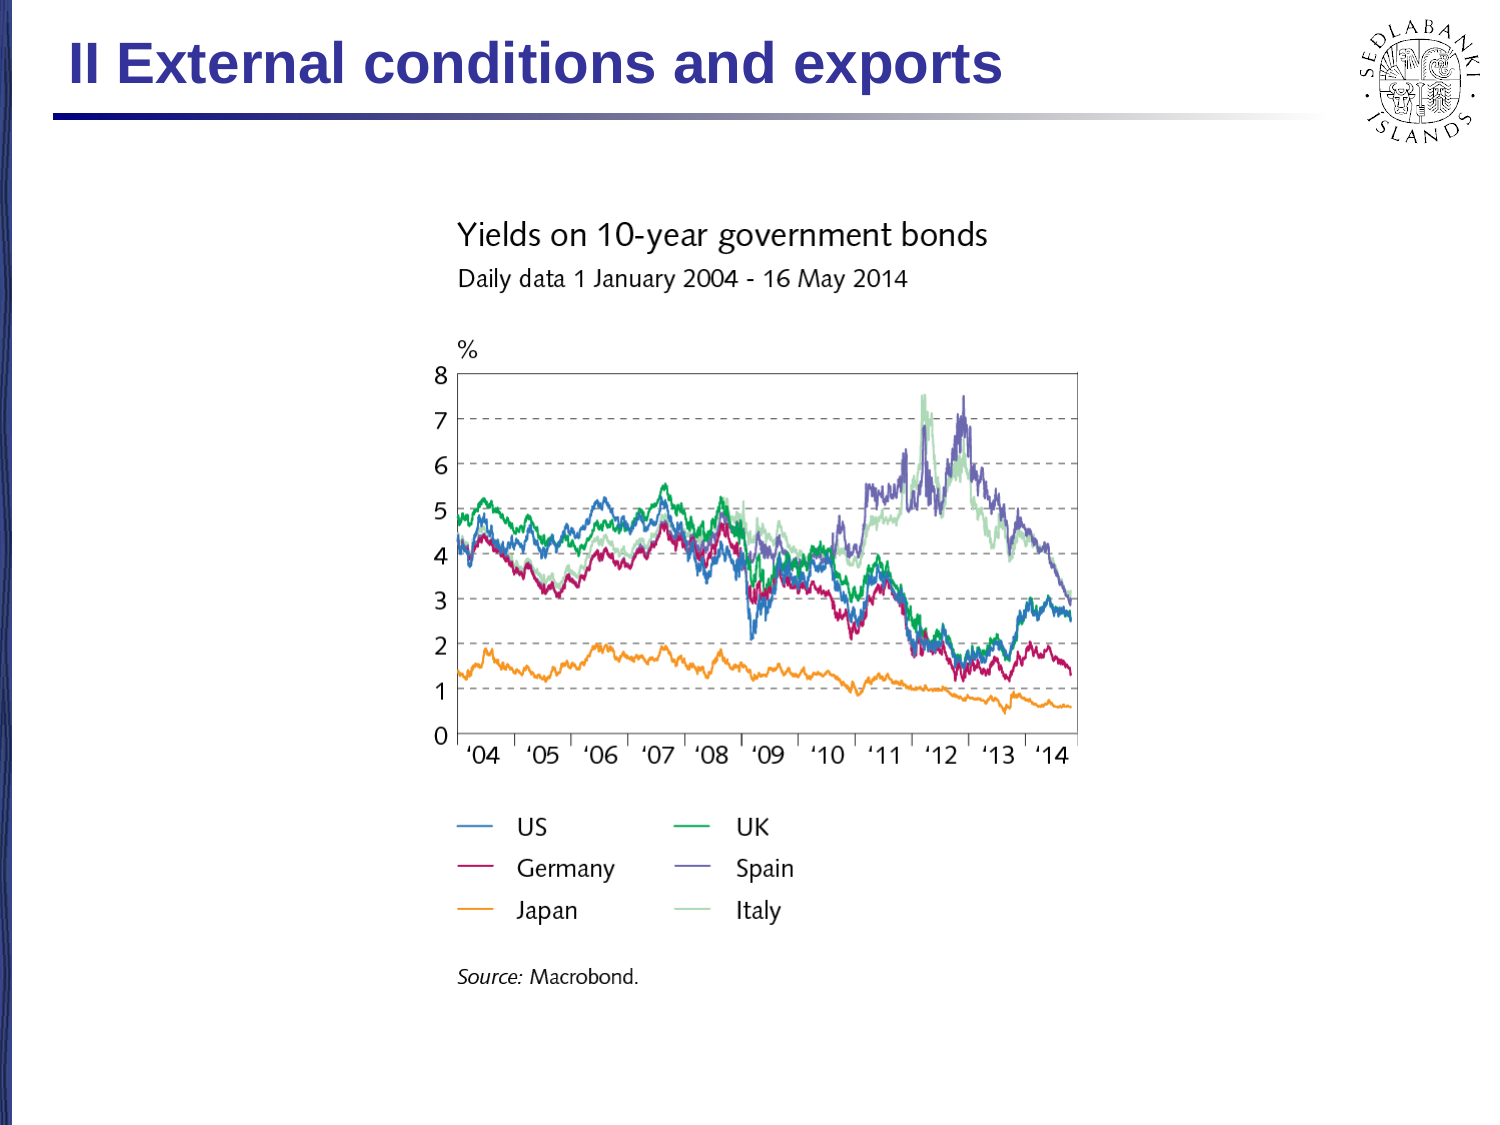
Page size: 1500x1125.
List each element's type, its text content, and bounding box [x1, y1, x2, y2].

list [434, 218, 1078, 989]
title II External conditions and exports [52, 10, 1330, 111]
picture [0, 0, 12, 1125]
picture [1357, 18, 1482, 149]
